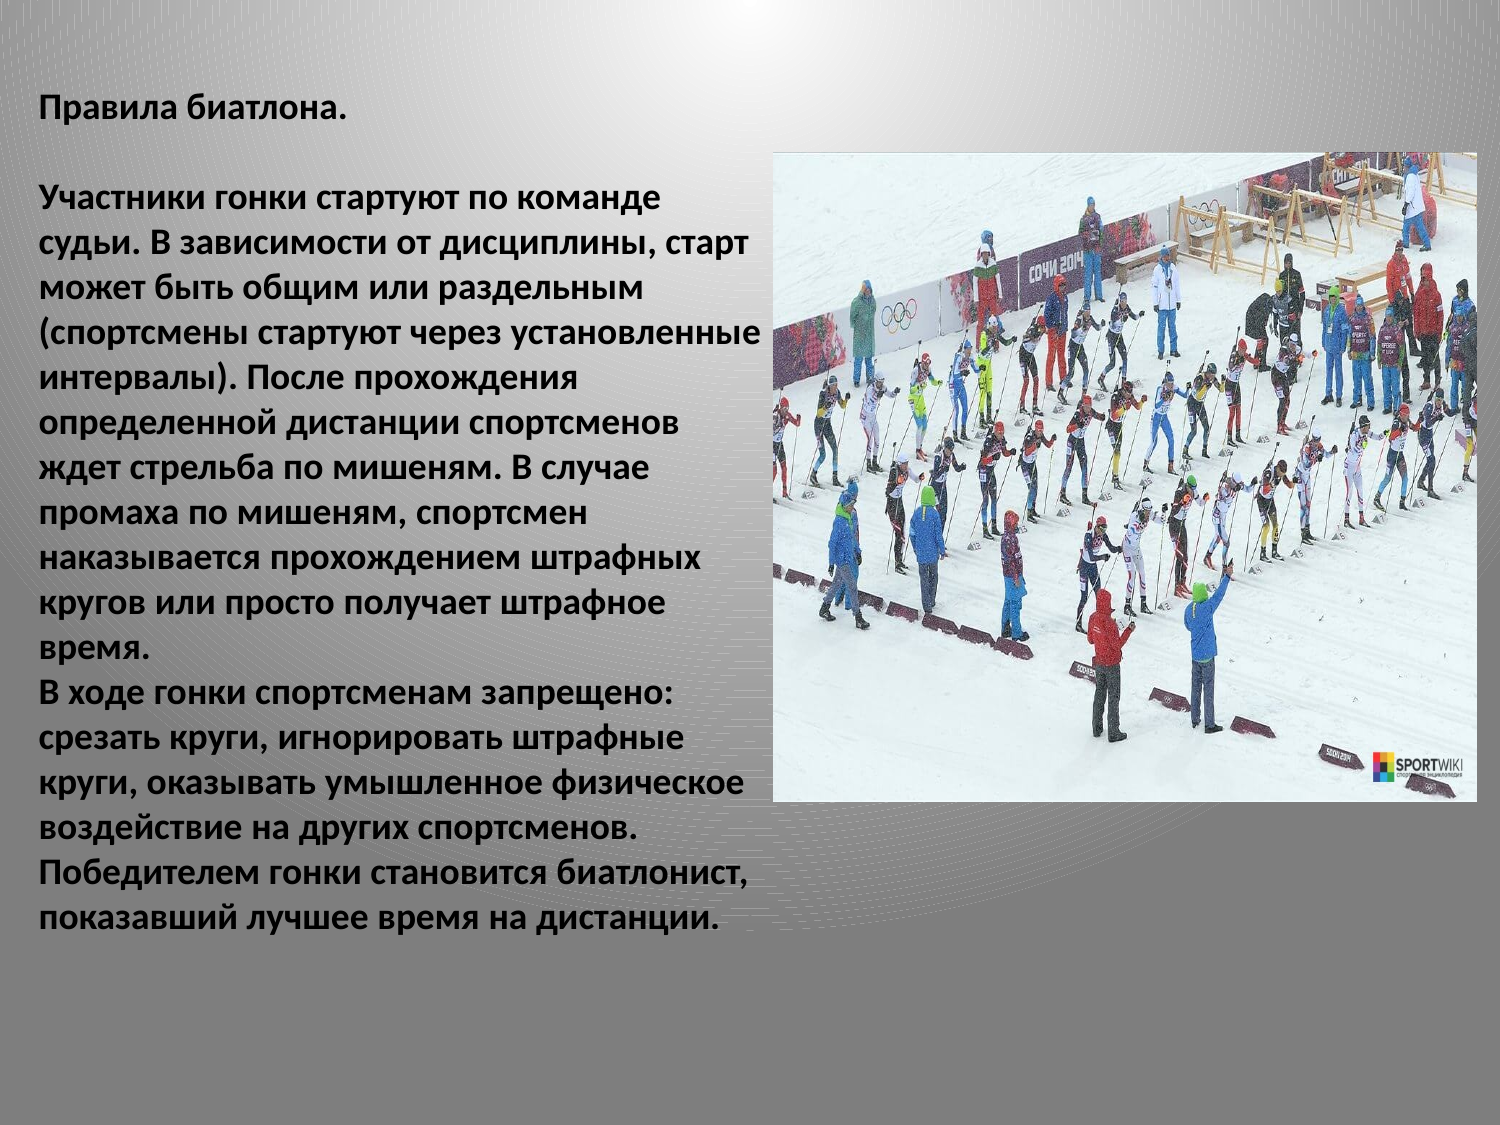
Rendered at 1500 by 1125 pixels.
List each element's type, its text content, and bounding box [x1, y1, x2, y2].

title Правила биатлона. Участники гонки стартуют по команде судьи. В зависимости от дисциплины, старт может быть общим или раздельным (спортсмены стартуют через установленные интервалы). После прохождения определенной дистанции спортсменов ждет стрельба по мишеням. В случае промаха по мишеням, спортсмен наказывается прохождением штрафных кругов или просто получает штрафное время. В ходе гонки спортсменам запрещено: срезать круги, игнорировать штрафные круги, оказывать умышленное физическое воздействие на других спортсменов. Победителем гонки становится биатлонист, показавший лучшее время на дистанции. [23, 45, 786, 1020]
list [773, 152, 1477, 802]
